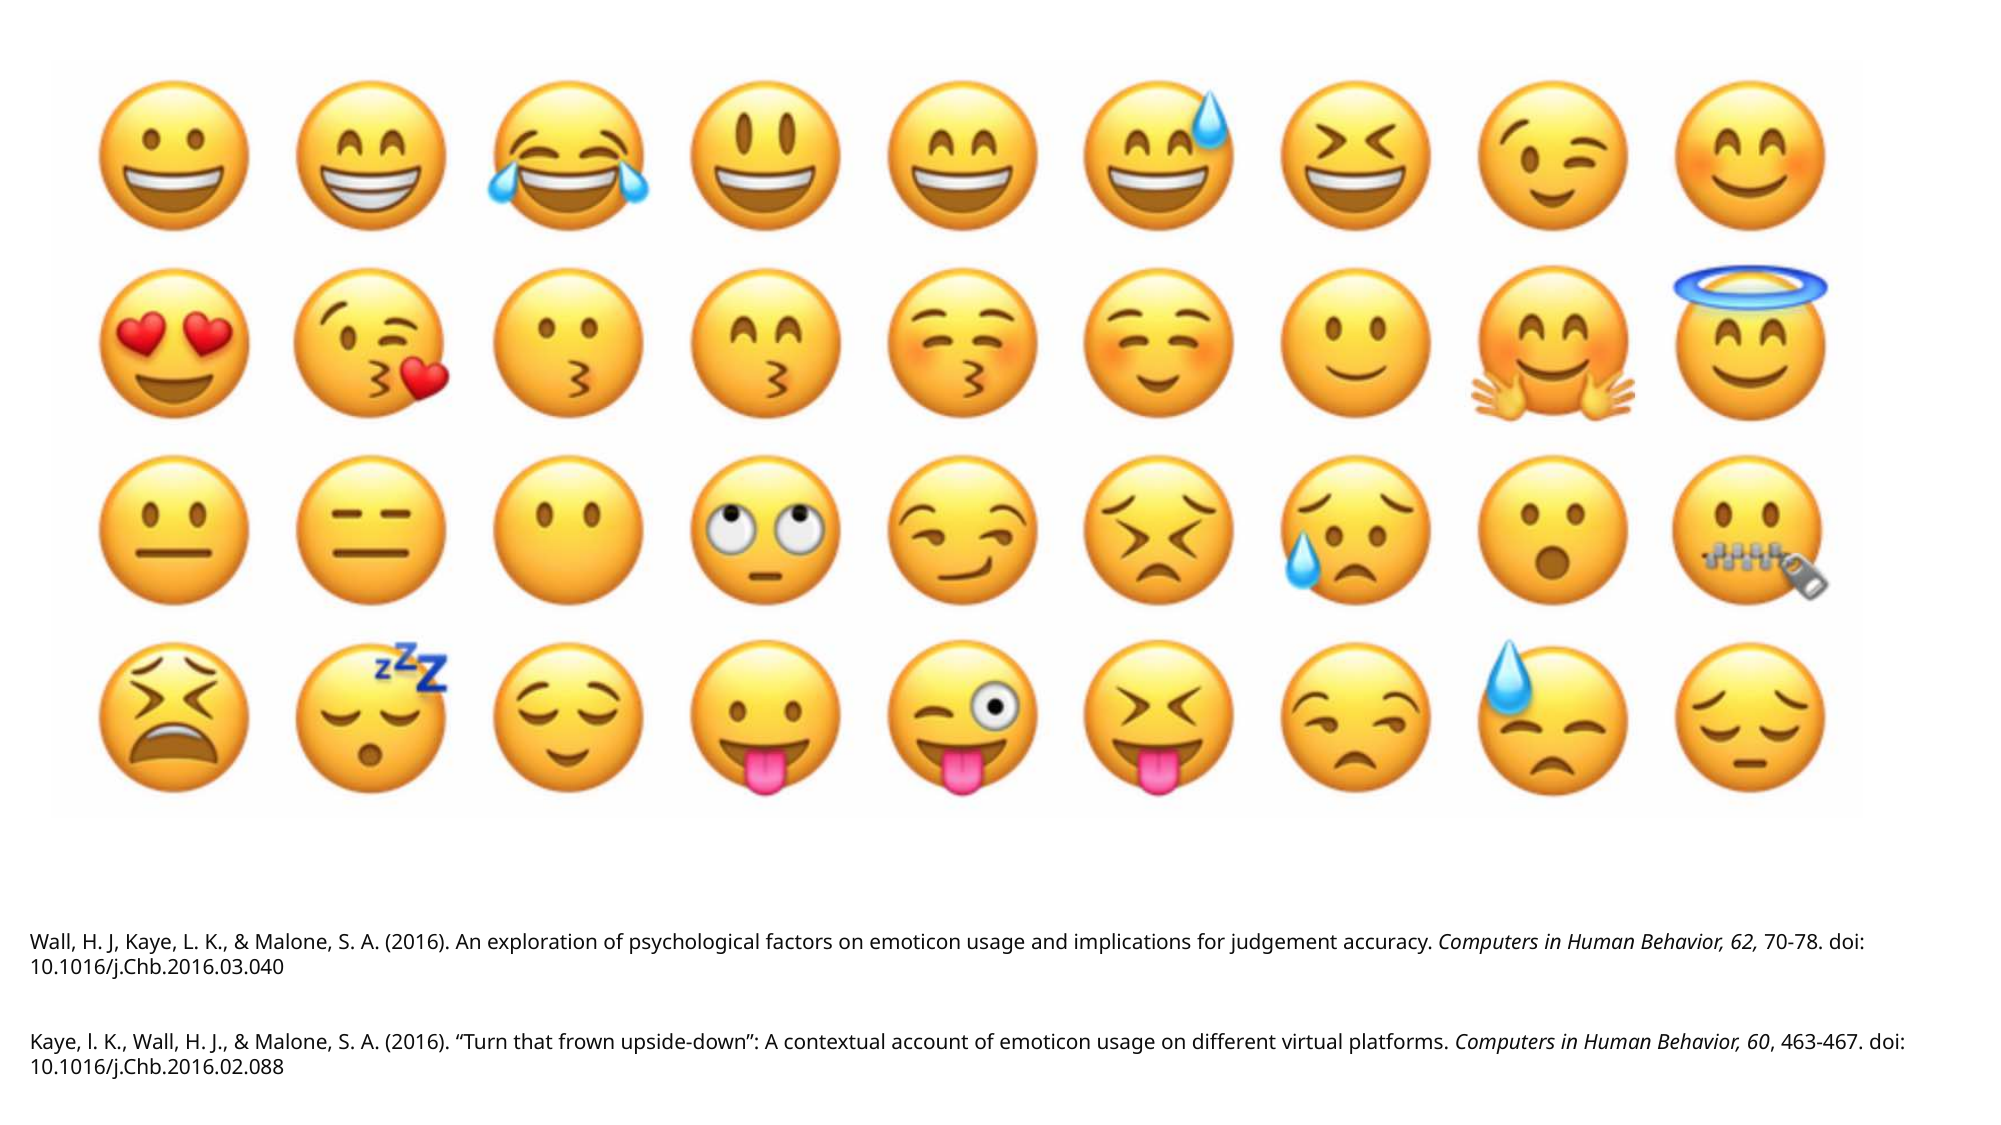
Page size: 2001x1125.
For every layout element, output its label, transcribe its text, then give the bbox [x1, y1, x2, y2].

picture [50, 60, 1863, 818]
footer Wall, H. J, Kaye, L. K., & Malone, S. A. (2016). An exploration of psychological factors on emoticon usage and implications for judgement accuracy. Computers in Human Behavior, 62, 70-78. doi: 10.1016/j.Chb.2016.03.040 Kaye, l. K., Wall, H. J., & Malone, S. A. (2016). “Turn that frown upside-down”: A contextual account of emoticon usage on different virtual platforms. Computers in Human Behavior, 60, 463-467. doi: 10.1016/j.Chb.2016.02.088 [14, 993, 1991, 1039]
